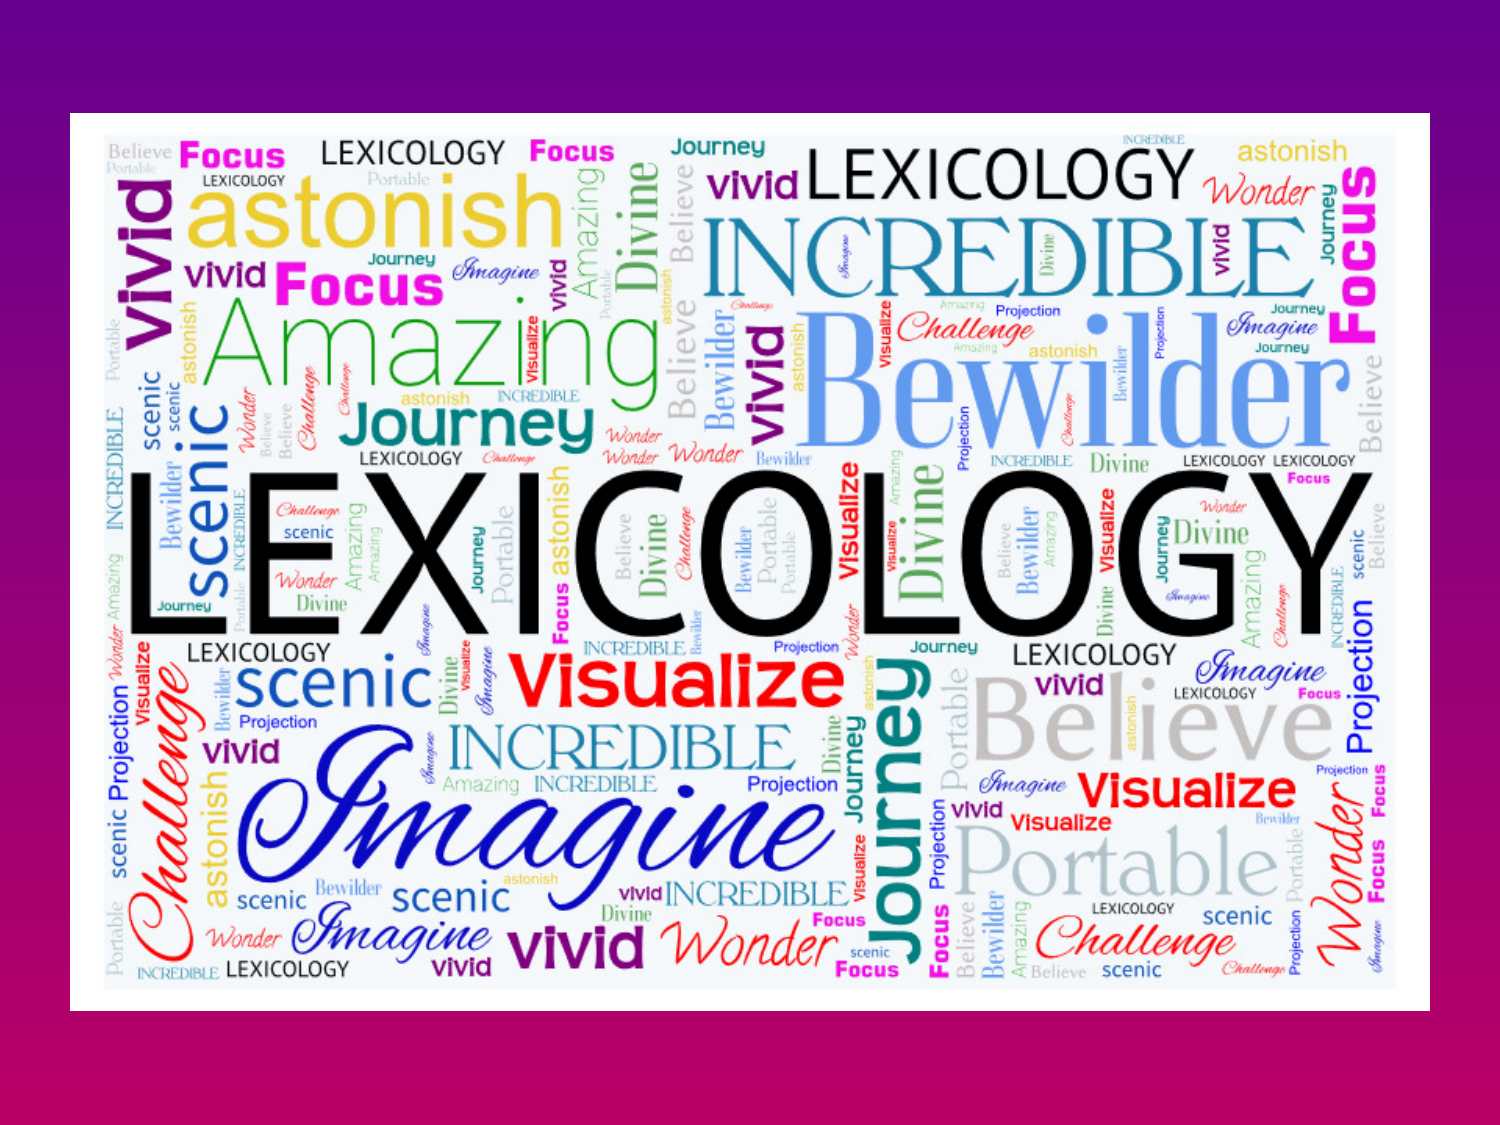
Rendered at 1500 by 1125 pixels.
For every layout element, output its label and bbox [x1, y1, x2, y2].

picture [70, 113, 1430, 1012]
